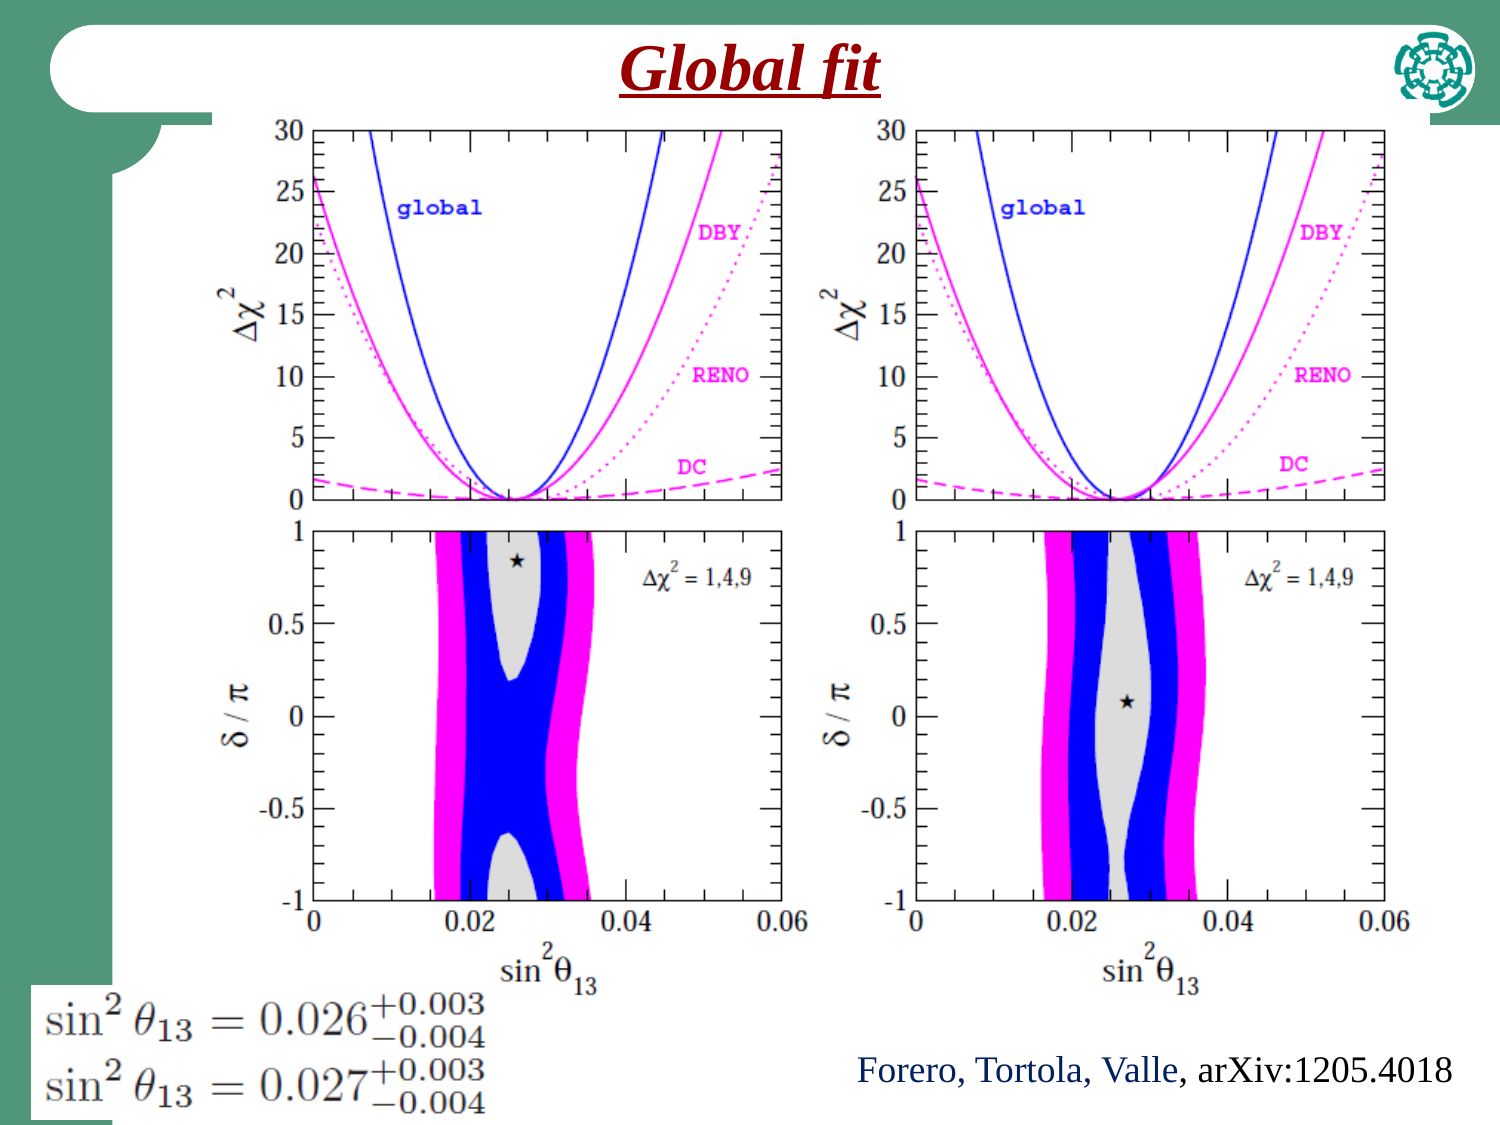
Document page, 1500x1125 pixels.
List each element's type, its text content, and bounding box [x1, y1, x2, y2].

title Global fit [75, 12, 1425, 125]
picture [31, 29, 1476, 1121]
text_box Forero, Tortola, Valle, arXiv:1205.4018 [842, 1037, 1469, 1098]
